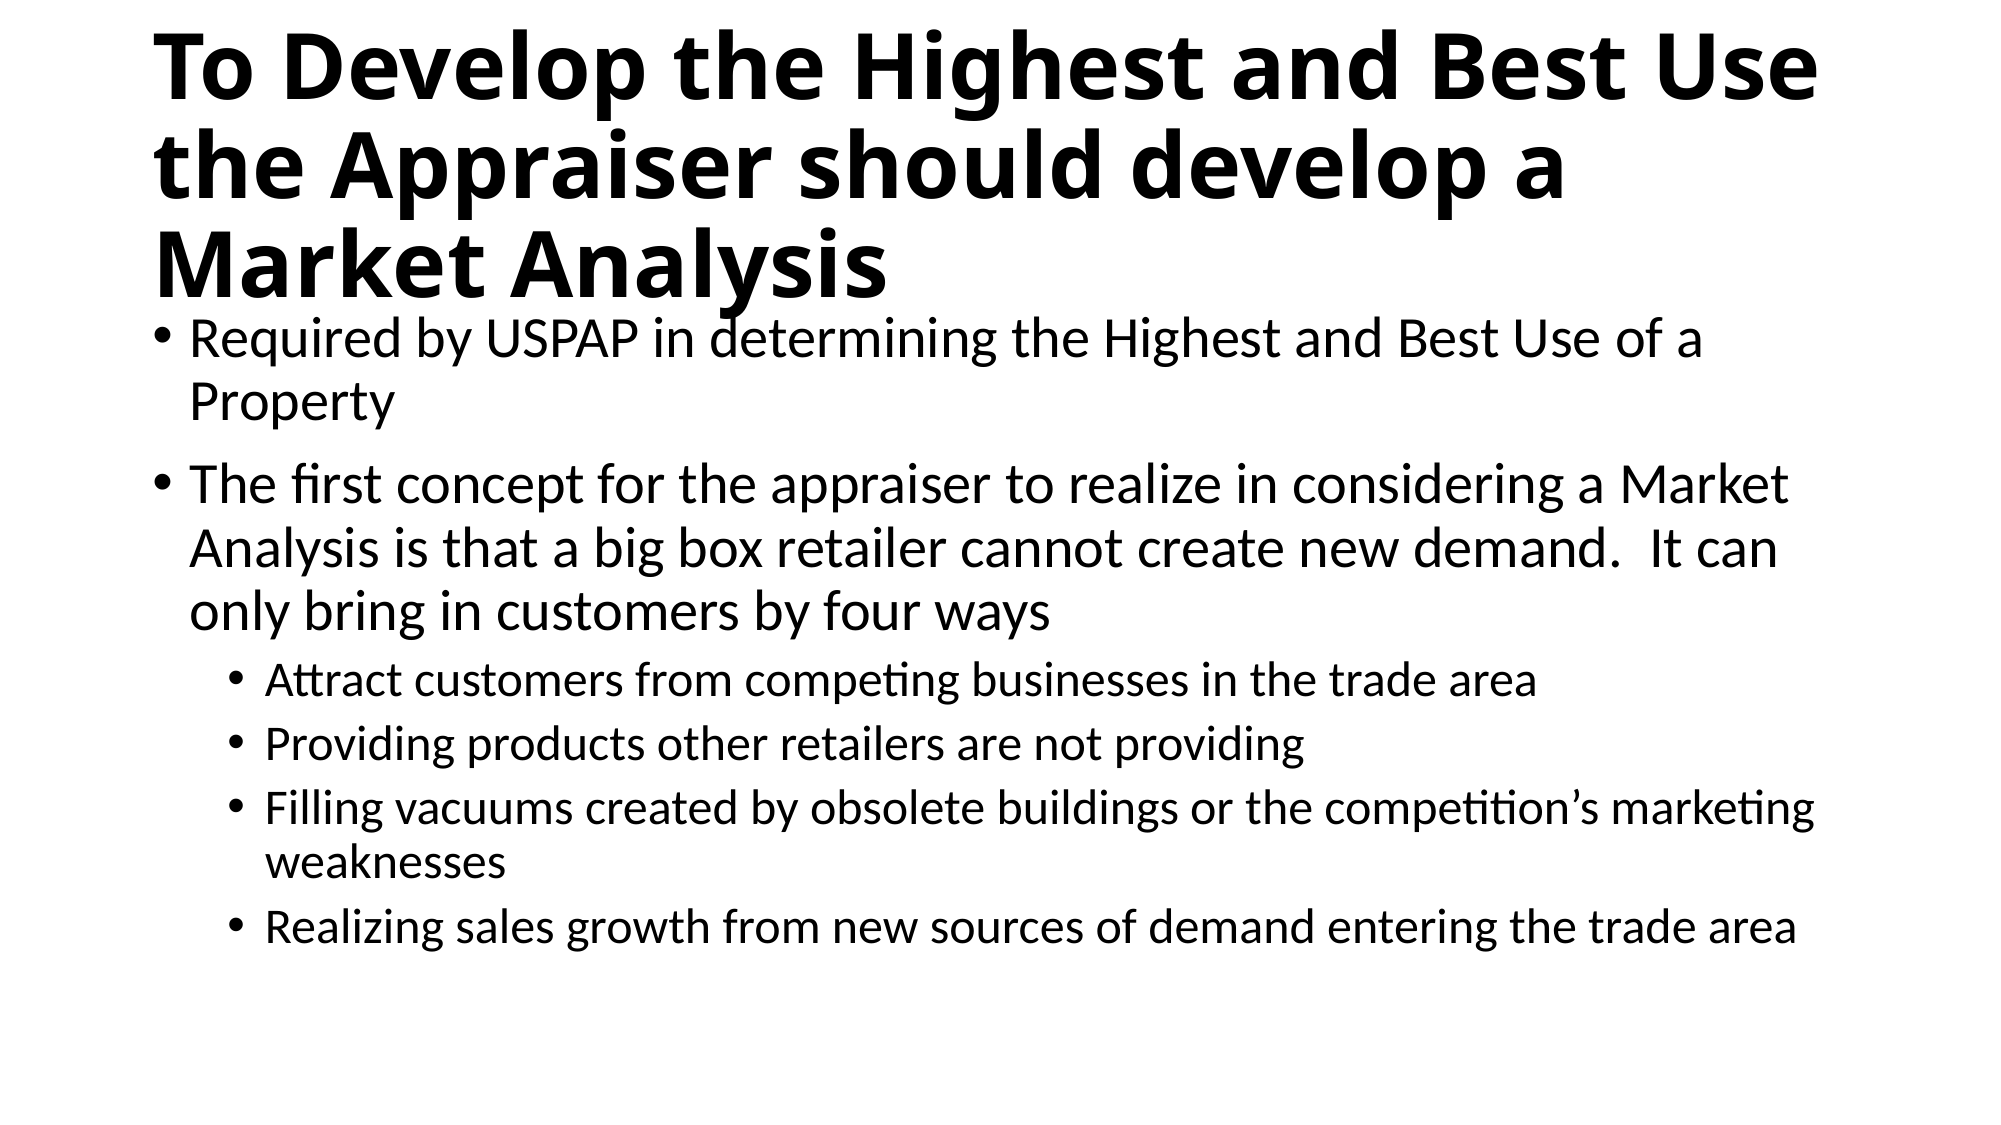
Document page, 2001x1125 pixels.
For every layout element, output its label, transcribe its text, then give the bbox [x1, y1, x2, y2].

title To Develop the Highest and Best Use the Appraiser should develop a Market Analysis [137, 59, 1863, 278]
list Required by USPAP in determining the Highest and Best Use of a Property The first concept for the appraiser to realize in considering a Market Analysis is that a big box retailer cannot create new demand. It can only bring in customers by four ways Attract customers from competing businesses in the trade area Providing products other retailers are not providing Filling vacuums created by obsolete buildings or the competition’s marketing weaknesses Realizing sales growth from new sources of demand entering the trade area [137, 299, 1863, 1014]
